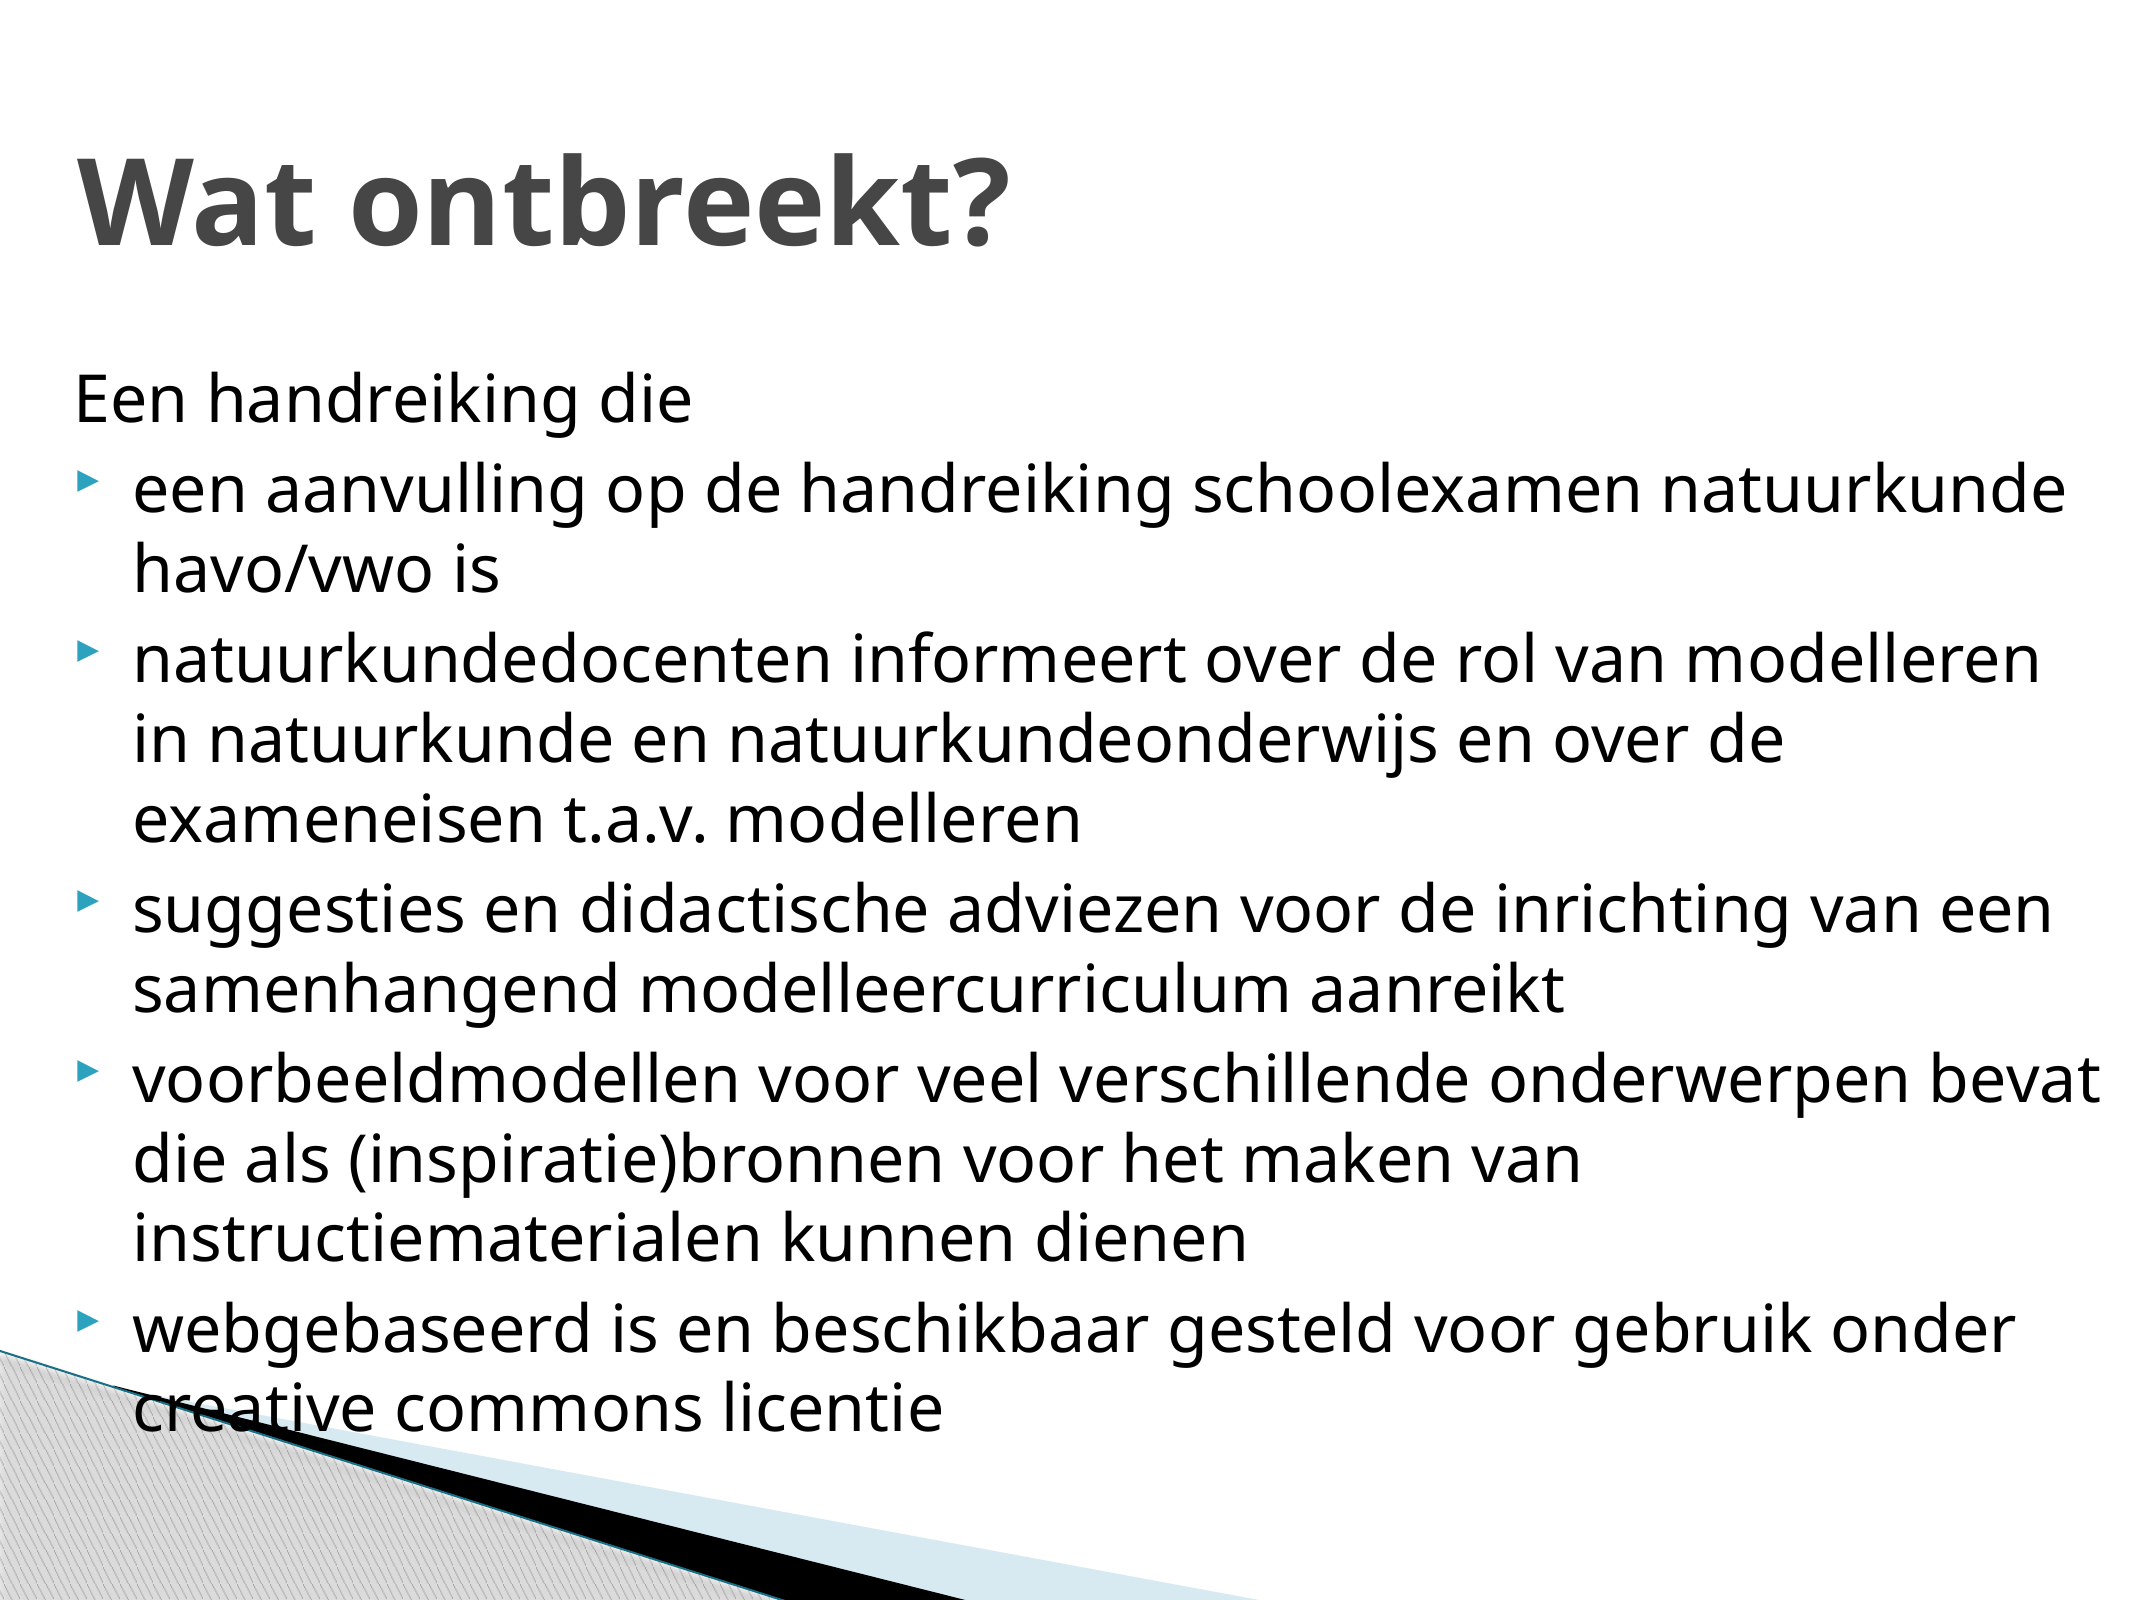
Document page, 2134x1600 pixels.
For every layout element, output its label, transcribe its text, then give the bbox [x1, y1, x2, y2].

title Wat ontbreekt? [55, 64, 2083, 331]
list Een handreiking die een aanvulling op de handreiking schoolexamen natuurkunde havo/vwo is natuurkundedocenten informeert over de rol van modelleren in natuurkunde en natuurkundeonderwijs en over de exameneisen t.a.v. modelleren suggesties en didactische adviezen voor de inrichting van een samenhangend modelleercurriculum aanreikt voorbeeldmodellen voor veel verschillende onderwerpen bevat die als (inspiratie)bronnen voor het maken van instructiematerialen kunnen dienen webgebaseerd is en beschikbaar gesteld voor gebruik onder creative commons licentie [27, 345, 2130, 1462]
